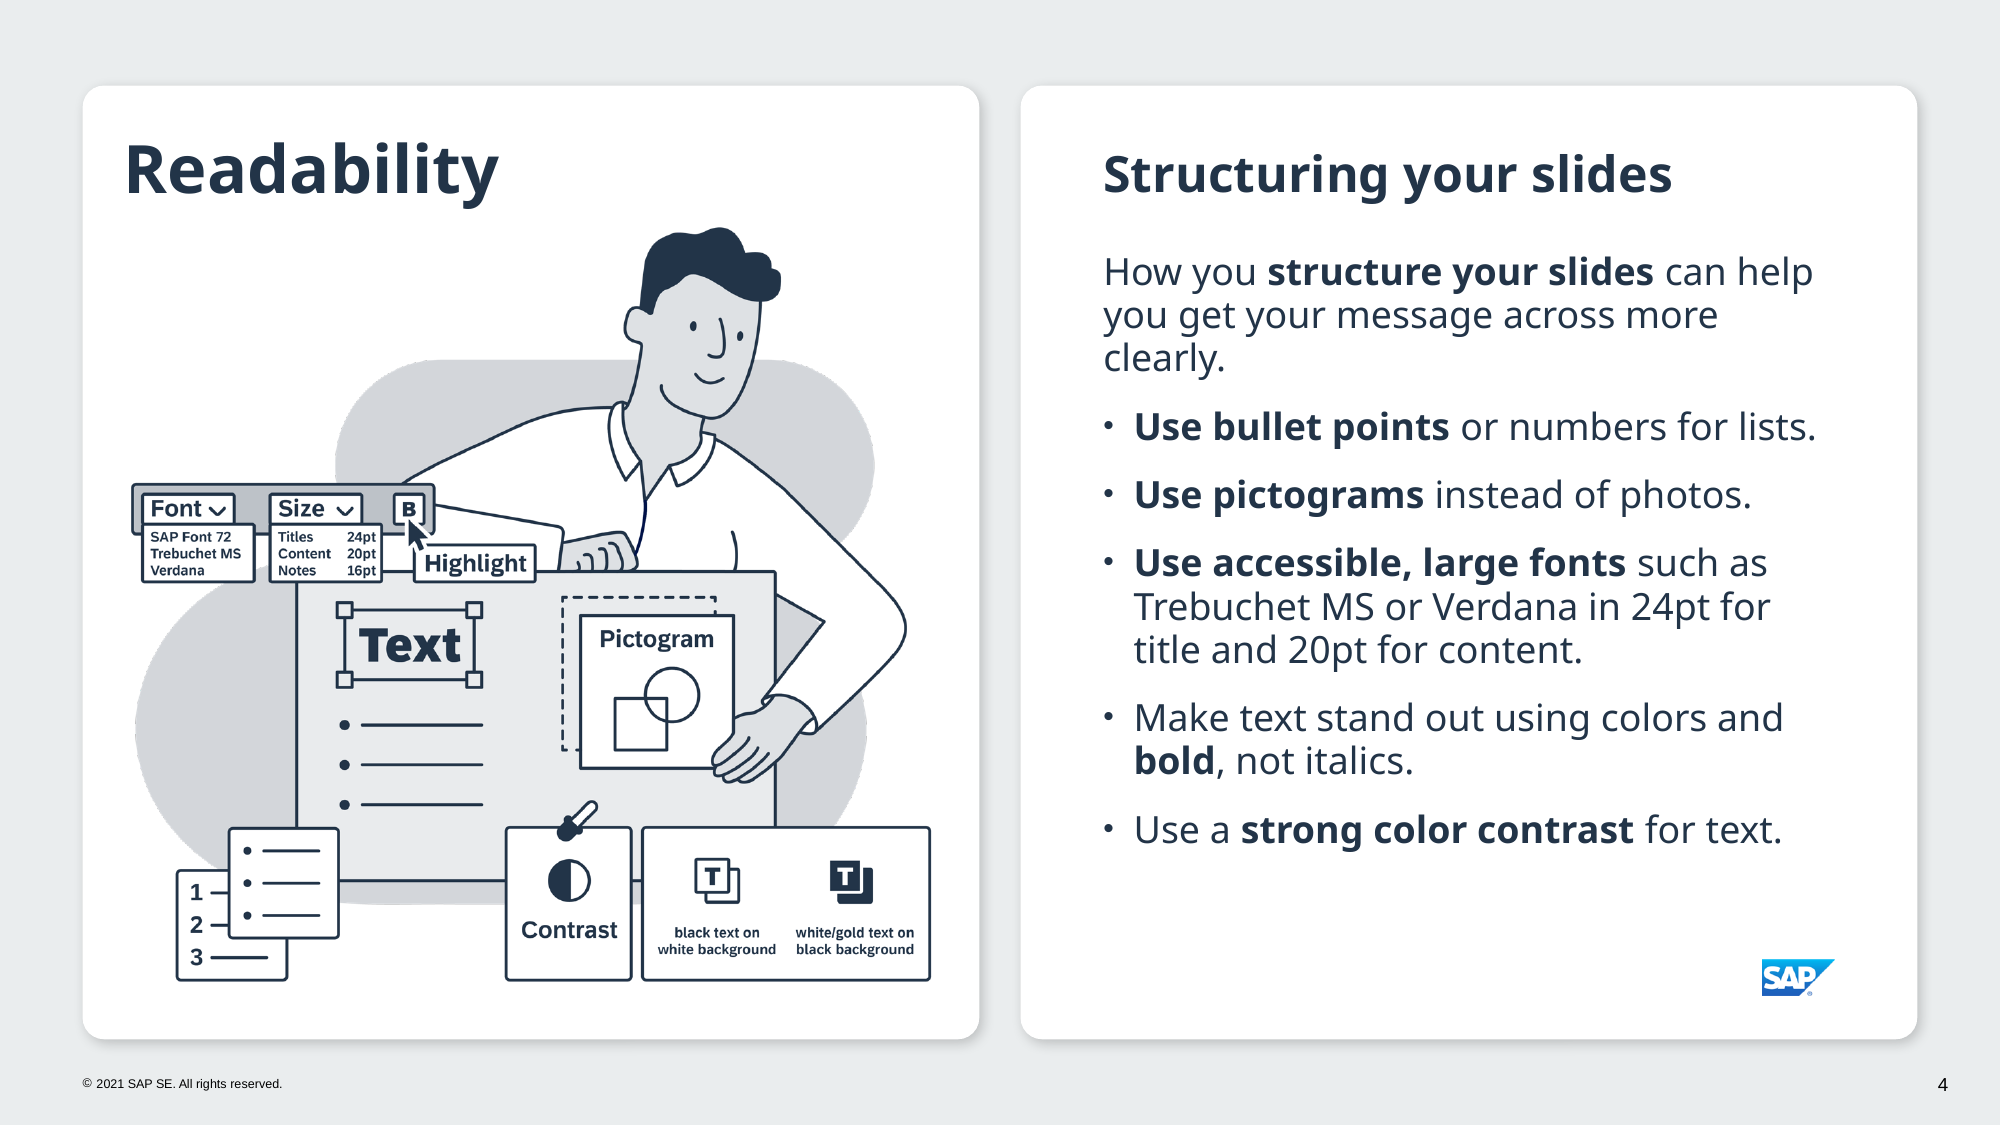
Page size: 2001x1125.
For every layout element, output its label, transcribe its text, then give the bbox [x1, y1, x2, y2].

picture [82, 207, 980, 1040]
title Readability [124, 126, 938, 206]
list Structuring your slides [1103, 142, 1835, 208]
list How you structure your slides can help you get your message across more clearly. Use bullet points or numbers for lists. Use pictograms instead of photos. Use accessible, large fonts such as Trebuchet MS or Verdana in 24pt for title and 20pt for content. Make text stand out using colors and bold, not italics. Use a strong color contrast for text. [1103, 249, 1835, 916]
picture [1762, 962, 1835, 996]
